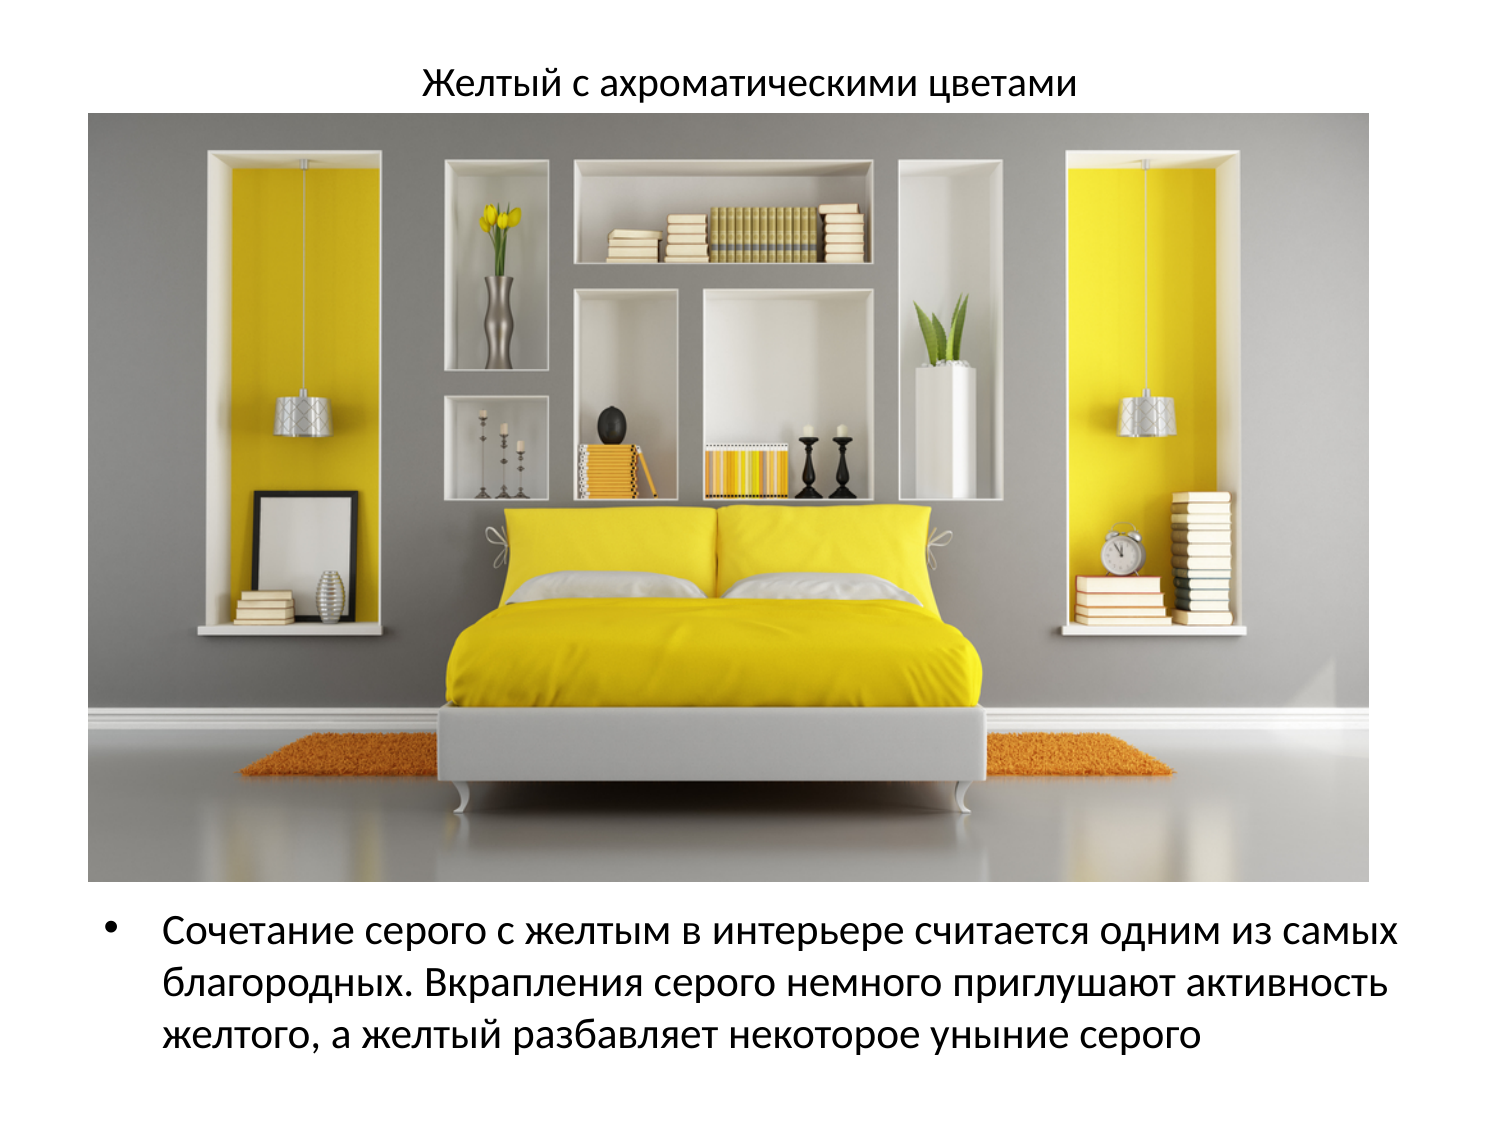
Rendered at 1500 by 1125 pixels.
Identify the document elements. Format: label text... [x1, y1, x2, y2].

list Сочетание серого с желтым в интерьере считается одним из самых благородных. Вкрапления серого немного приглушают активность желтого, а желтый разбавляет некоторое уныние серого [88, 893, 1425, 1083]
picture [88, 113, 1369, 882]
title Желтый с ахроматическими цветами [75, 45, 1425, 114]
